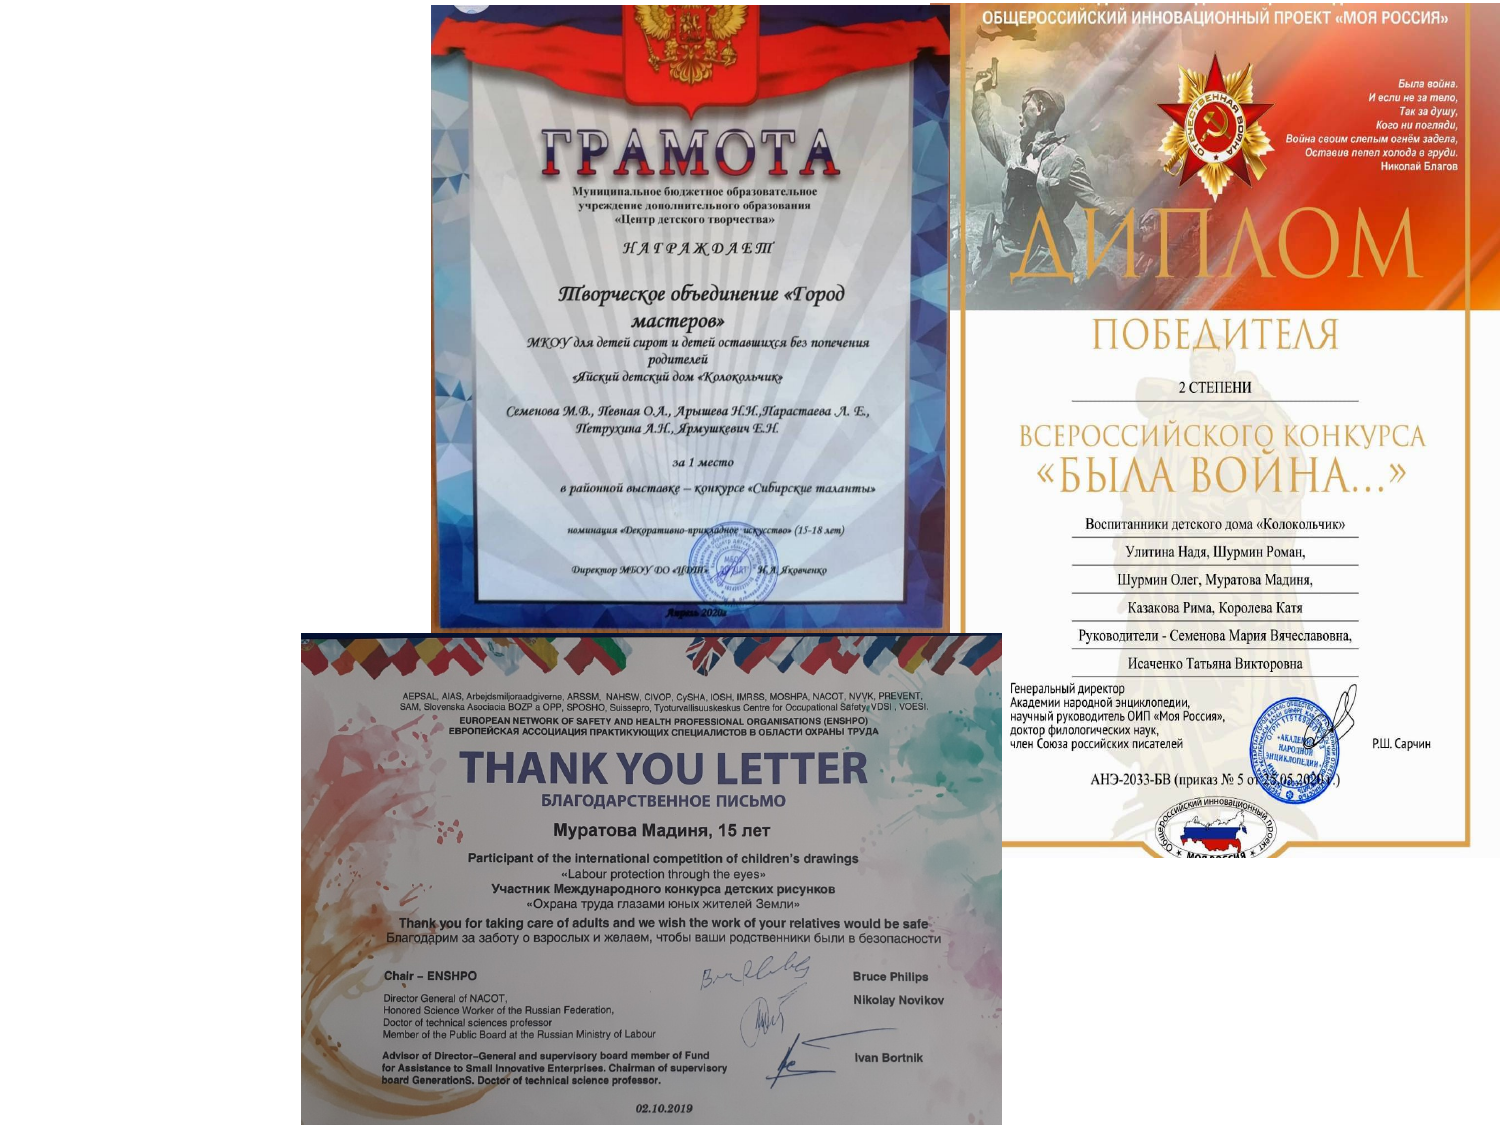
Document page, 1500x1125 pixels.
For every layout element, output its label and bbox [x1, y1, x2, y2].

picture [300, 3, 1500, 1125]
